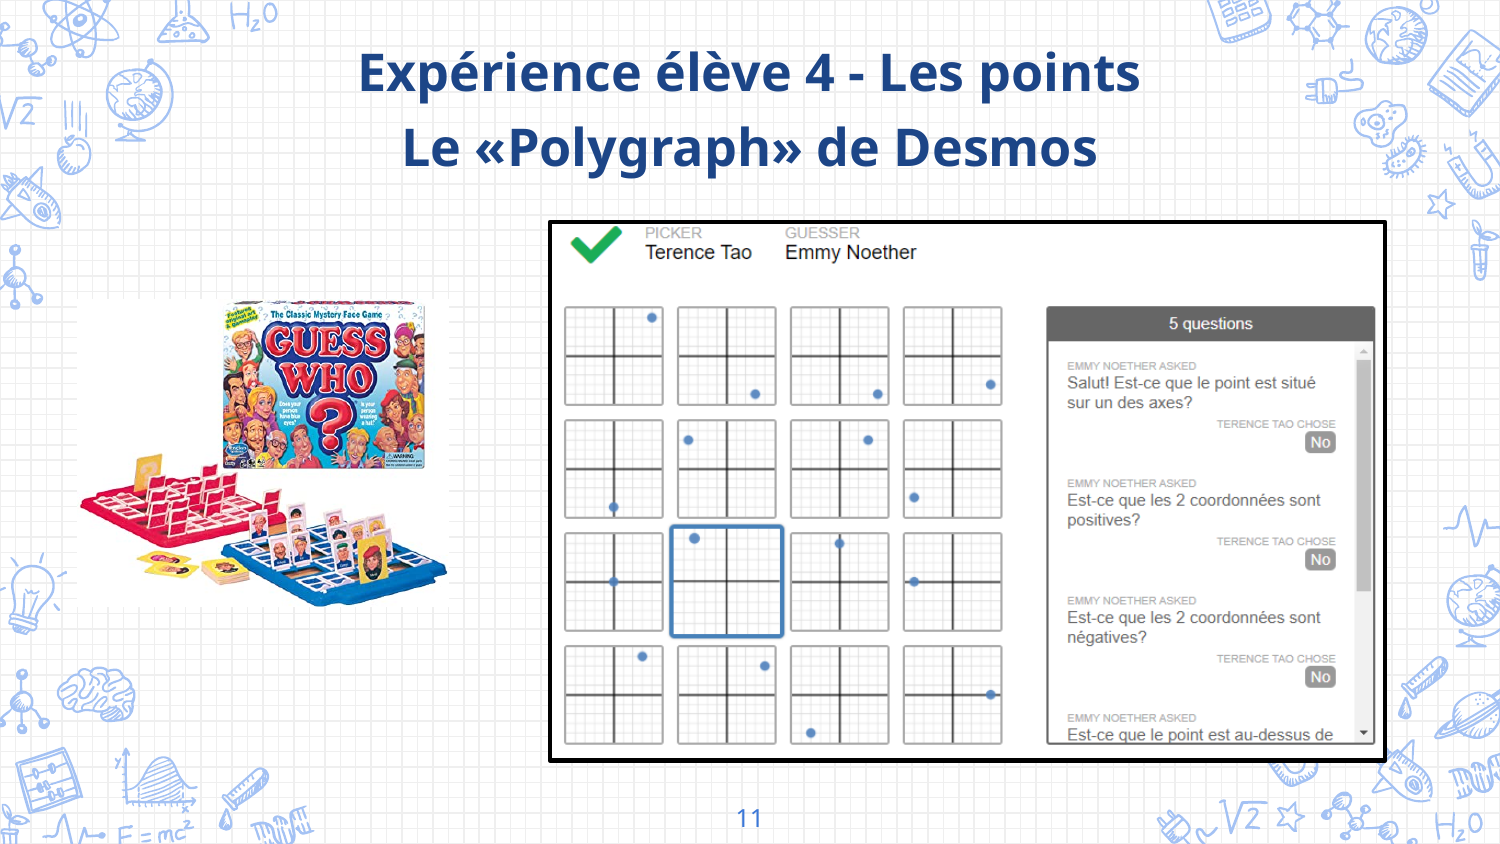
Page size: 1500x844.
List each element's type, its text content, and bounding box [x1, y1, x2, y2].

list Expérience élève 4 - Les points Le «Polygraph» de Desmos [263, 24, 1236, 155]
slide_number ‹#› [705, 796, 795, 844]
picture [552, 224, 1383, 759]
picture [77, 298, 449, 607]
